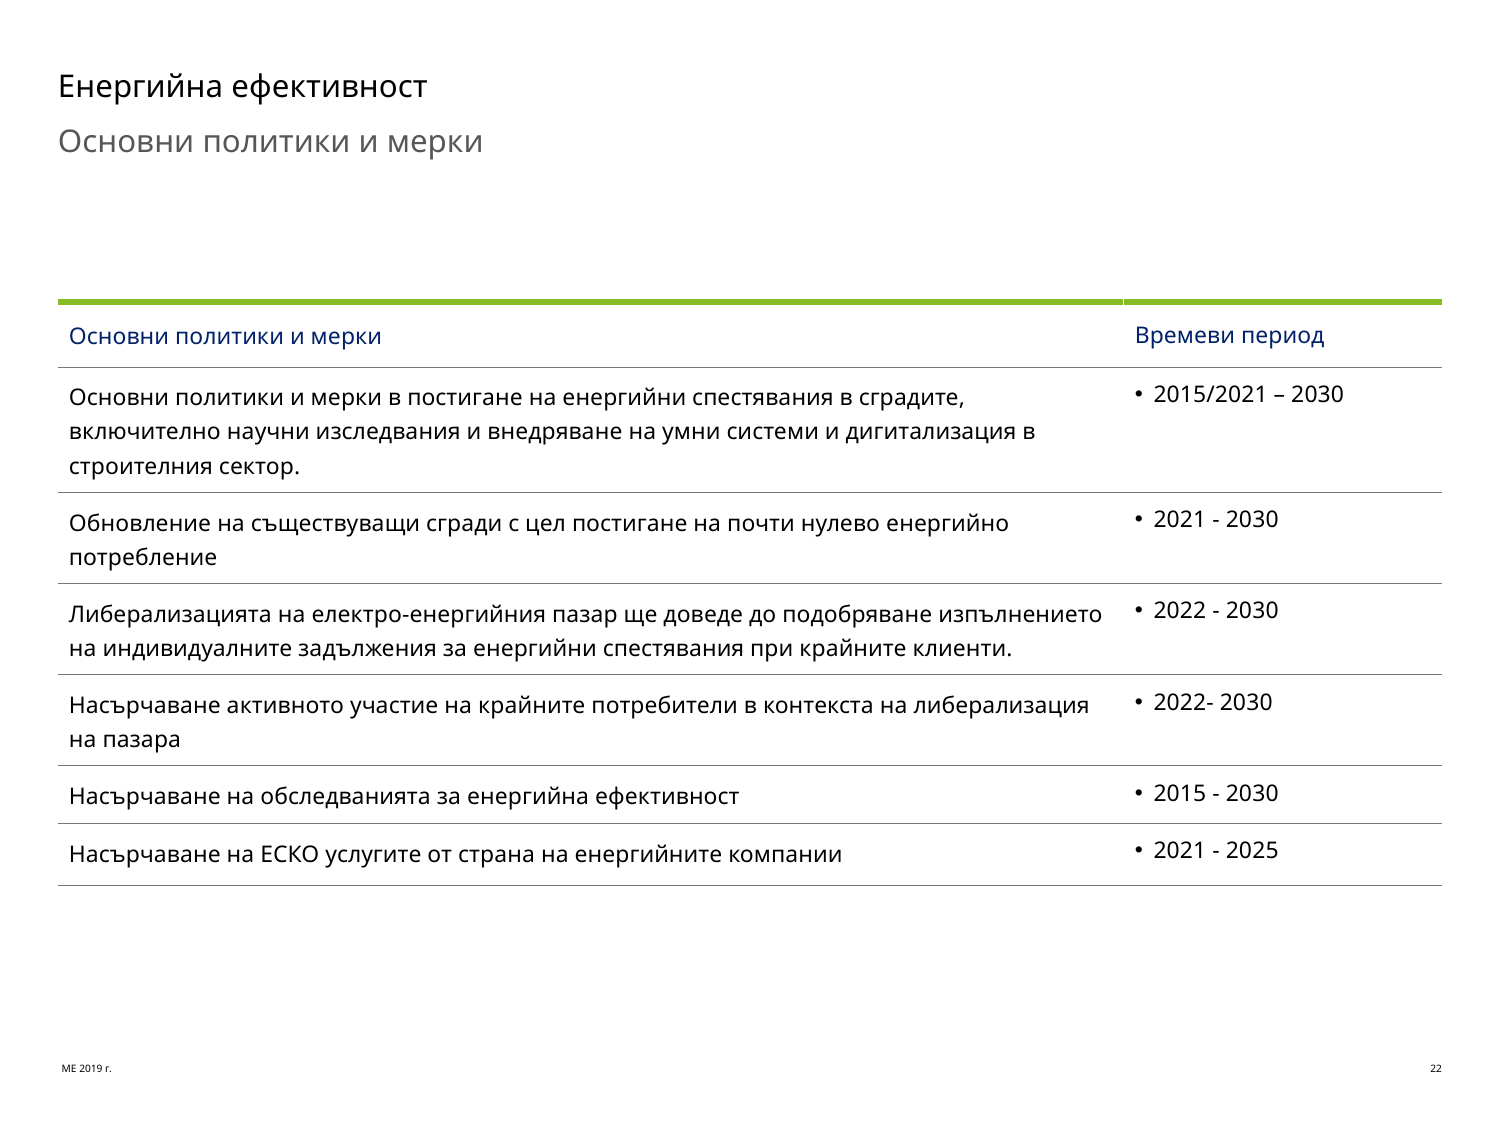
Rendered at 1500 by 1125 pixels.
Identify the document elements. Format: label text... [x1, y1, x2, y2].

table_cell 2021 - 2030 [1124, 493, 1442, 583]
table_cell Насърчаване активното участие на крайните потребители в контекста на либерализация на пазара [58, 675, 1124, 765]
list Основни политики и мерки [57, 121, 1443, 245]
table_cell 2015/2021 – 2030 [1124, 368, 1442, 492]
table_cell 2015 - 2030 [1124, 766, 1442, 823]
table_cell Либерализацията на електро-енергийния пазар ще доведе до подобряване изпълнението на индивидуалните задължения за енергийни спестявания при крайните клиенти. [58, 584, 1124, 674]
table_cell 2022- 2030 [1124, 675, 1442, 765]
table_cell Обновление на съществуващи сгради с цел постигане на почти нулево енергийно потребление [58, 493, 1124, 583]
table_header Времеви период [1124, 305, 1442, 367]
table_cell Насърчаване на ЕСКО услугите от страна на енергийните компании [58, 824, 1124, 885]
title Енергийна ефективност [57, 66, 1443, 121]
table_cell Насърчаване на обследванията за енергийна ефективност [58, 766, 1124, 823]
table_cell Основни политики и мерки в постигане на енергийни спестявания в сградите, включително научни изследвания и внедряване на умни системи и дигитализация в строителния сектор. [58, 368, 1124, 492]
table_header Основни политики и мерки [58, 305, 1123, 367]
table_cell 2022 - 2030 [1124, 584, 1442, 674]
table_cell 2021 - 2025 [1124, 824, 1442, 885]
